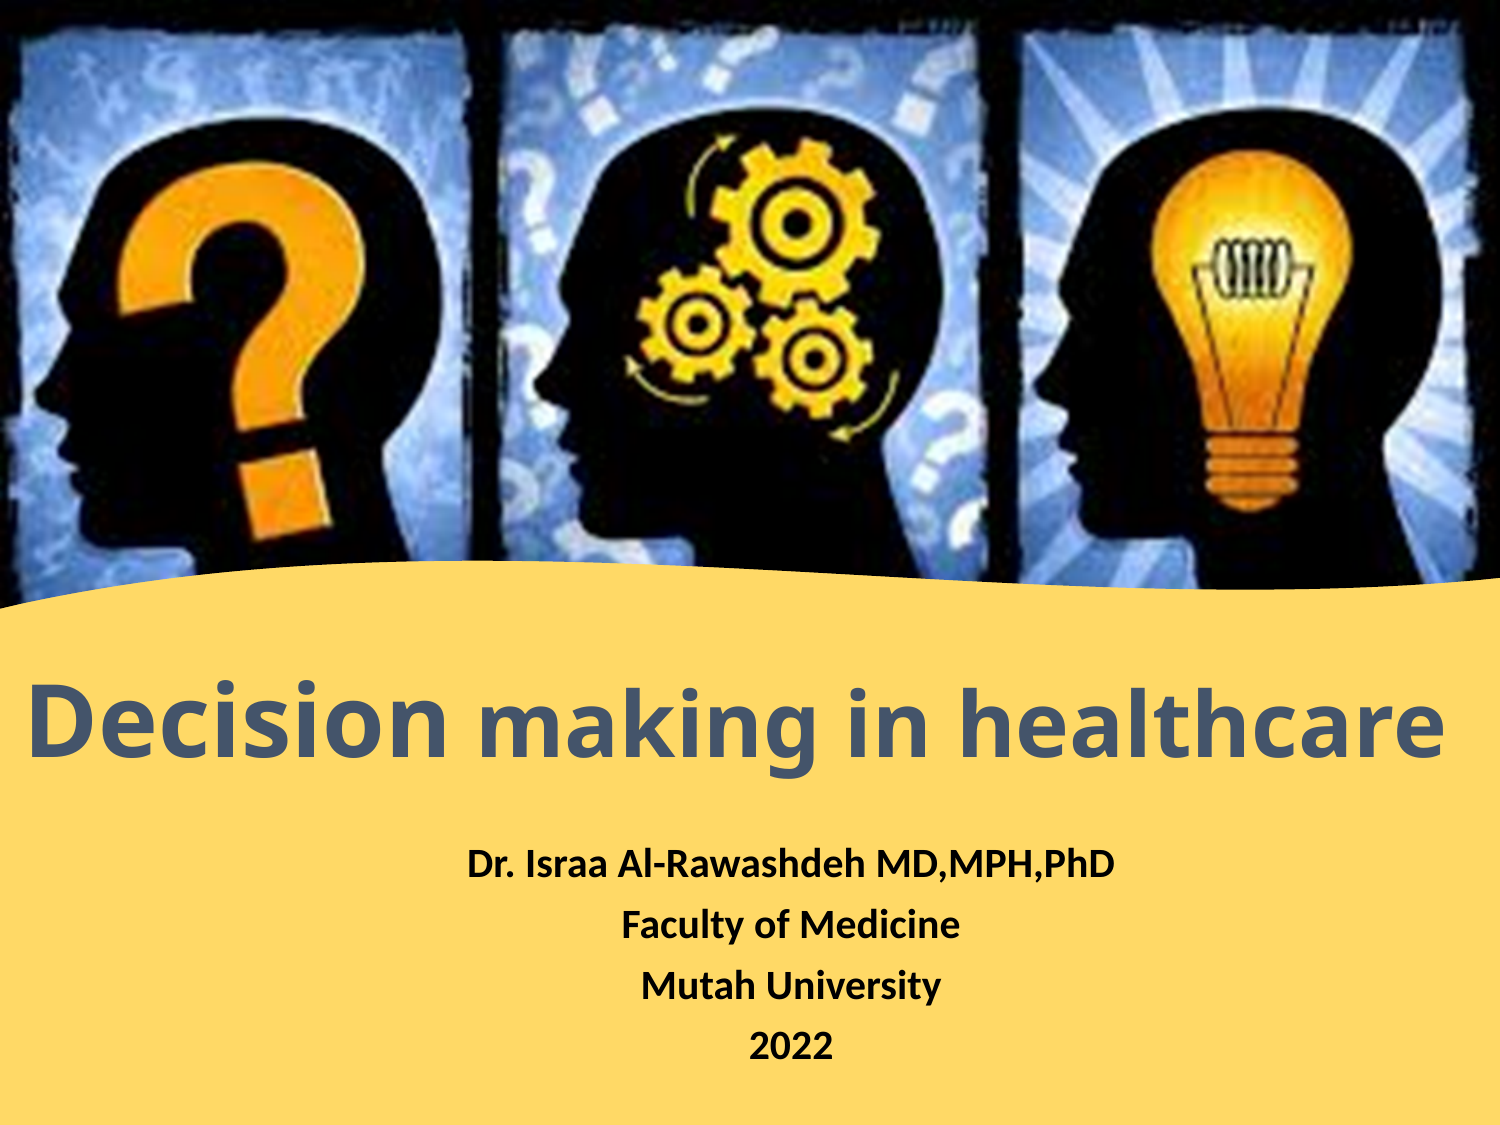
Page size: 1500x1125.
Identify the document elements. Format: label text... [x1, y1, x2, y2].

title Decision making in healthcare [0, 615, 1471, 835]
picture [0, 0, 1500, 609]
subtitle Dr. Israa Al-Rawashdeh MD,MPH,PhD Faculty of Medicine Mutah University 2022 [230, 810, 1353, 1100]
